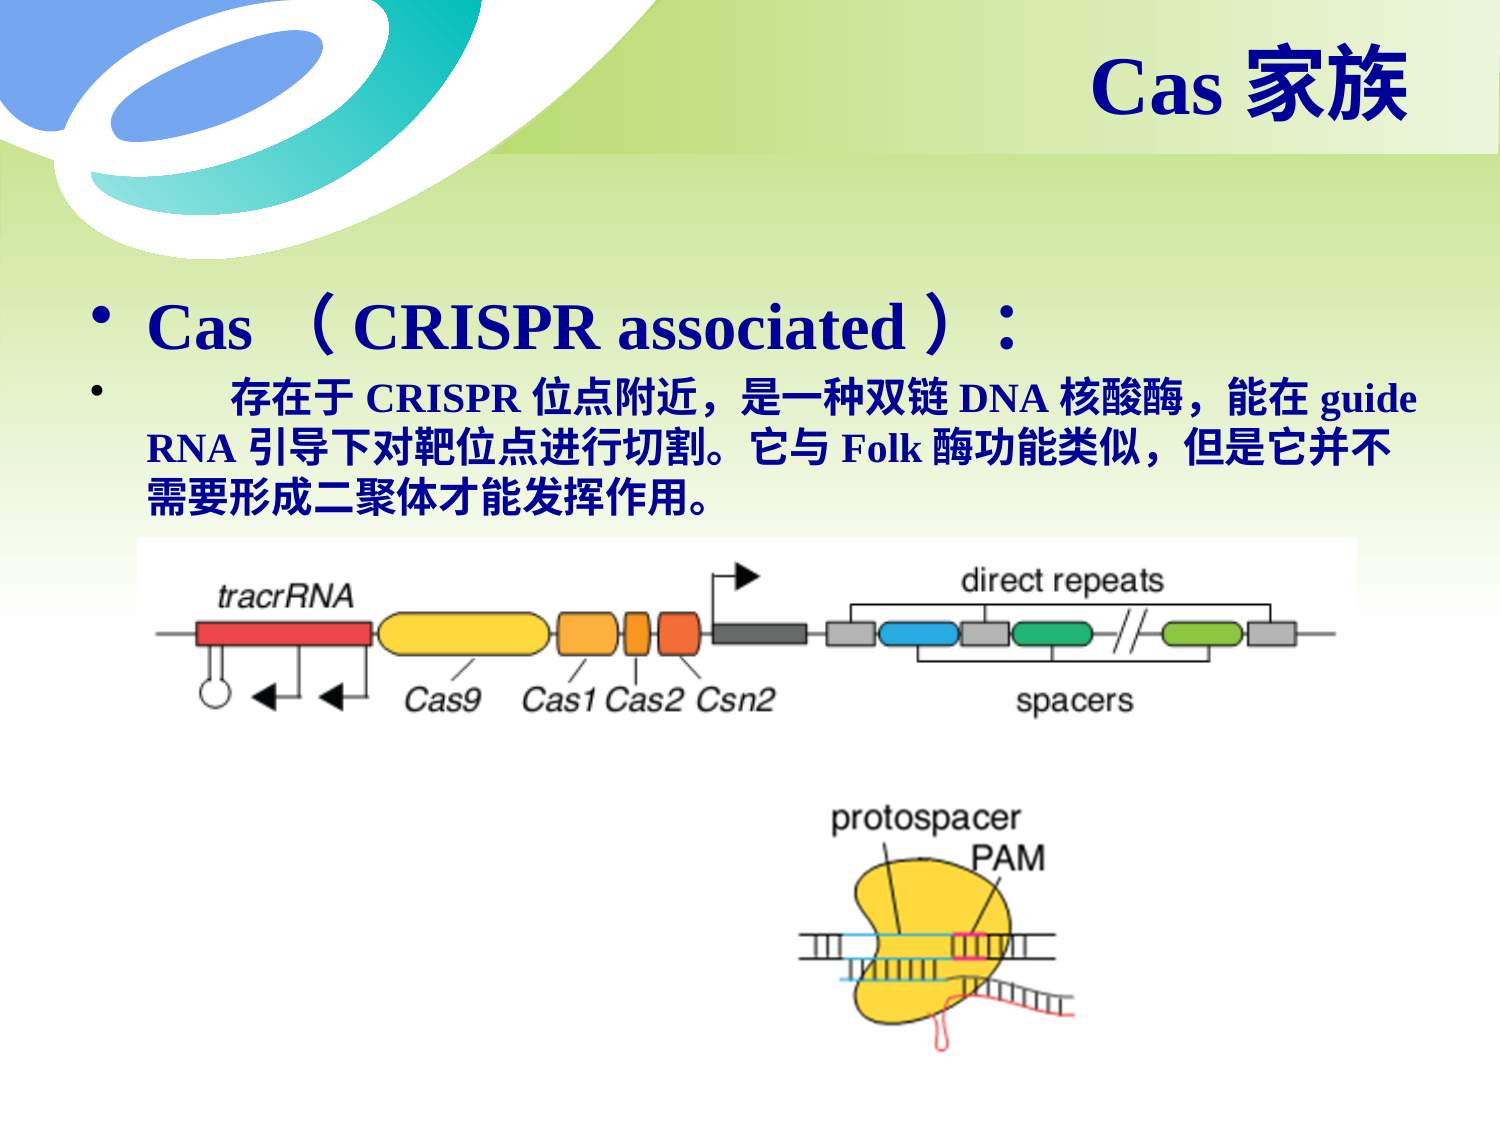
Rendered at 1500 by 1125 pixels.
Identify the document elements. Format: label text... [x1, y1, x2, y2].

list Cas（CRISPR associated）： 存在于CRISPR位点附近，是一种双链DNA核酸酶，能在guide RNA引导下对靶位点进行切割。它与Folk酶功能类似，但是它并不需要形成二聚体才能发挥作用。 [75, 275, 1438, 575]
title Cas家族 [99, 24, 1425, 138]
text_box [674, 749, 1107, 1073]
picture [137, 537, 1357, 735]
